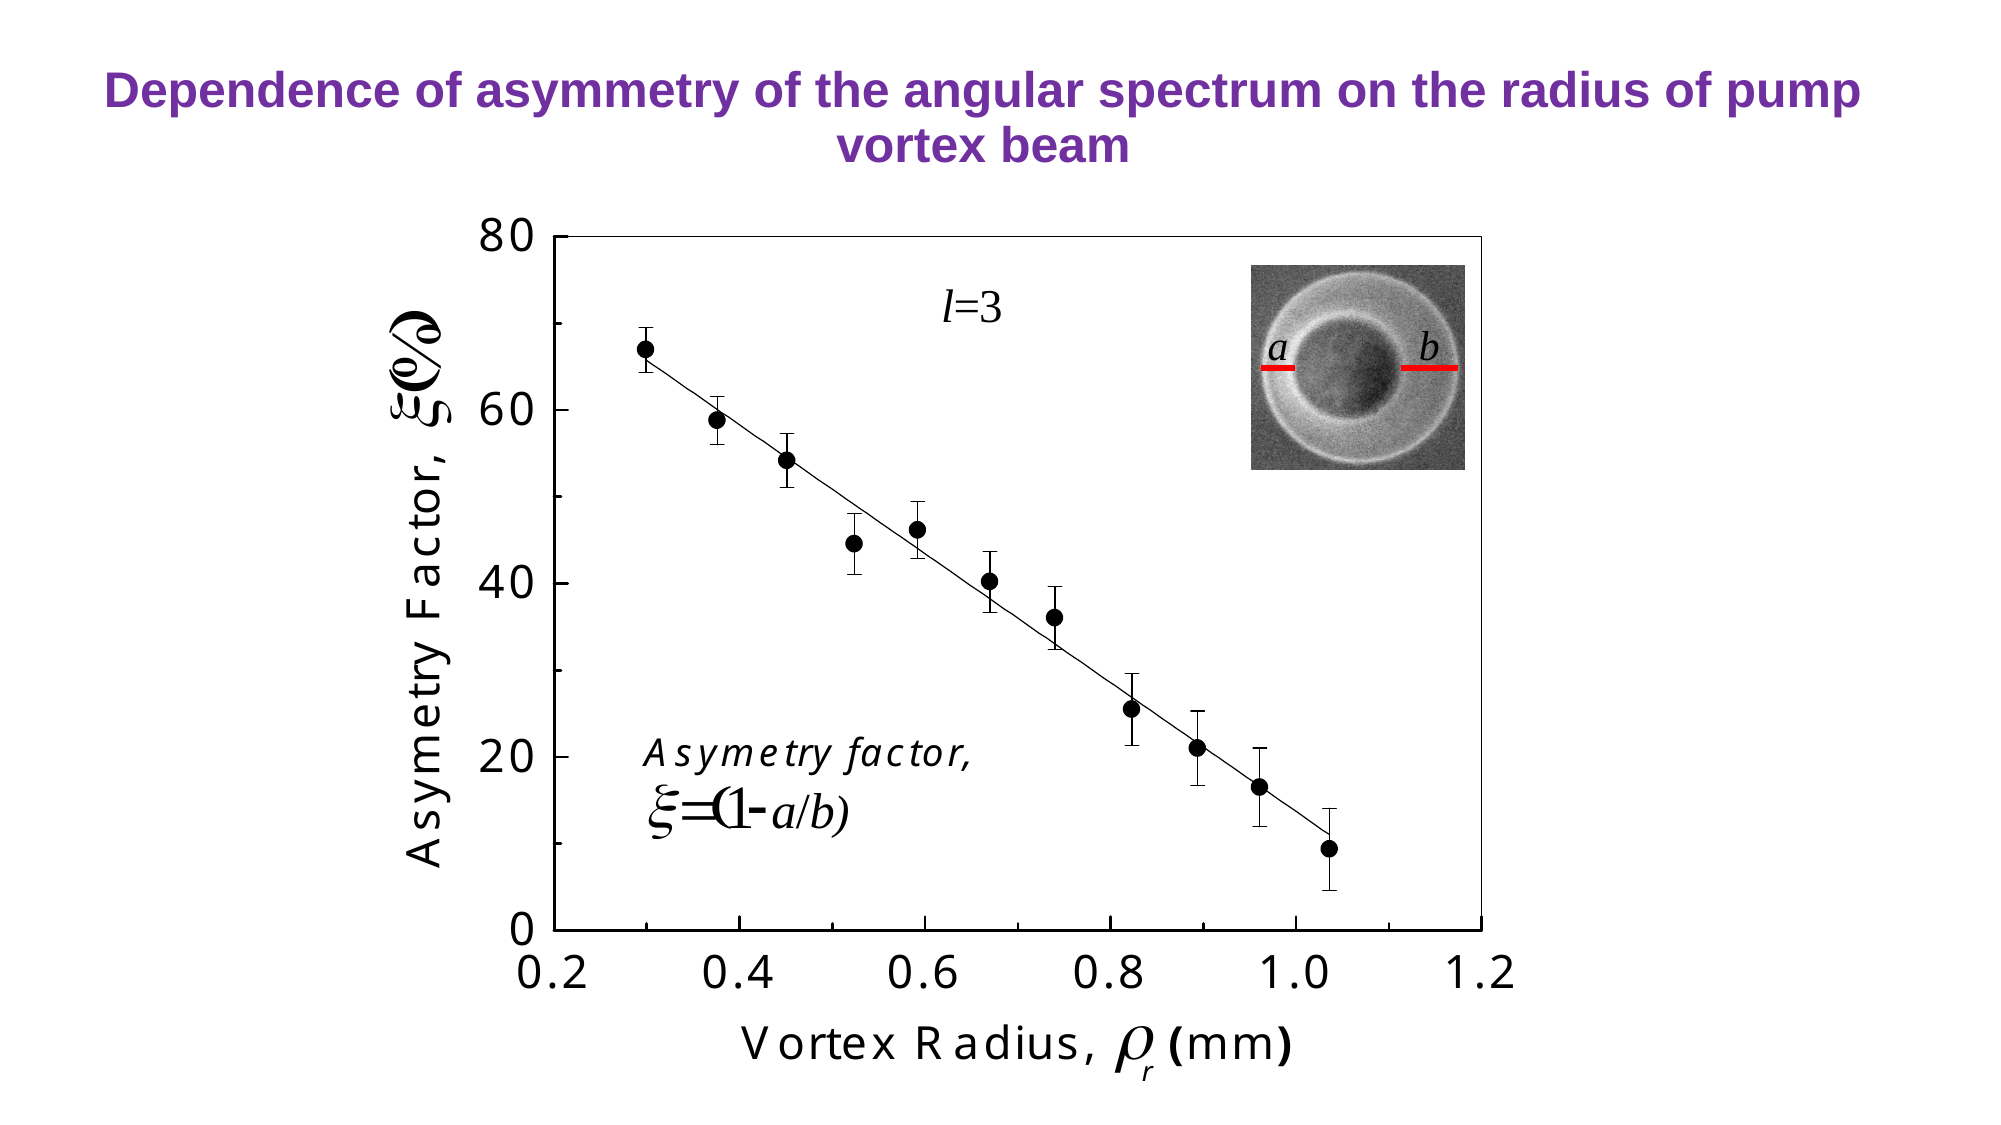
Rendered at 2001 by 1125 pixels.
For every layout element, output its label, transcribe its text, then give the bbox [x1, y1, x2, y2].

picture [311, 124, 1670, 1092]
text_box Dependence of asymmetry of the angular spectrum on the radius of pump vortex beam [45, 57, 1922, 200]
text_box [1251, 265, 1465, 470]
